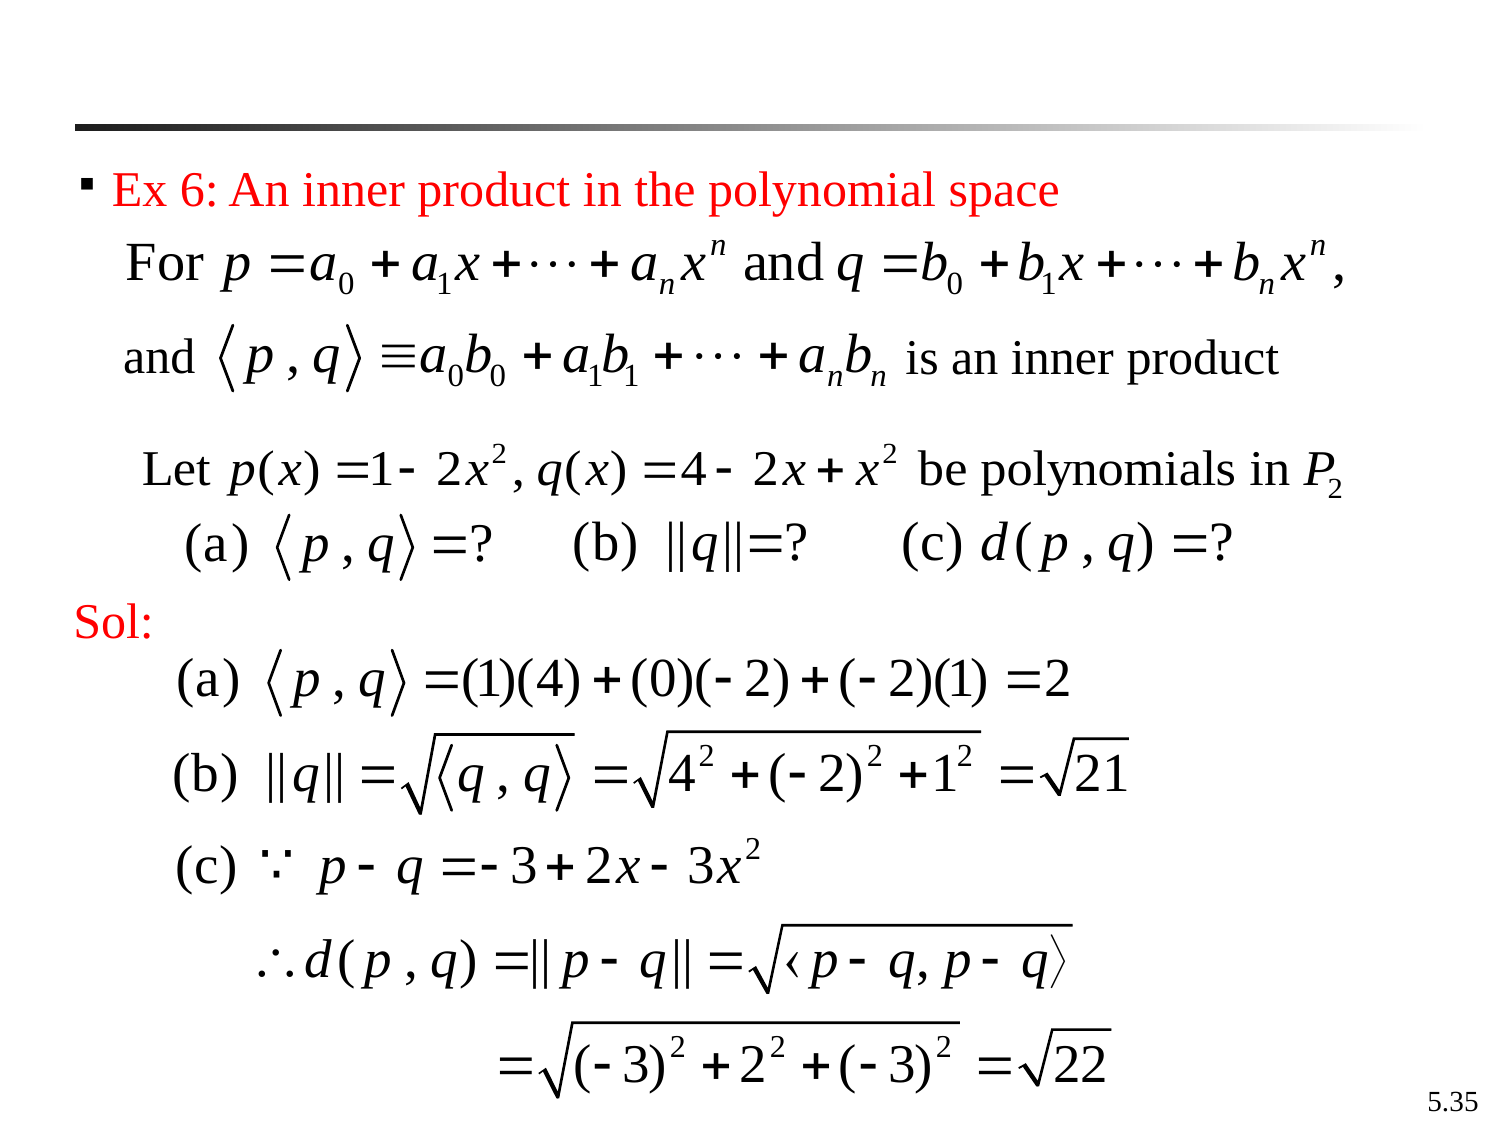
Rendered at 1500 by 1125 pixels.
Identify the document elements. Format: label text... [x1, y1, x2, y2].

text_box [167, 822, 1122, 1111]
text_box Sol: [58, 568, 1359, 694]
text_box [168, 636, 1080, 716]
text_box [565, 509, 820, 584]
text_box and [108, 316, 204, 392]
slide_number 5.35 [1406, 1066, 1500, 1125]
text_box is an inner product [900, 316, 1404, 392]
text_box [177, 501, 503, 593]
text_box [133, 431, 1355, 511]
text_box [164, 717, 1140, 829]
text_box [893, 509, 1242, 584]
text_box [116, 220, 1358, 309]
text_box Ex 6: An inner product in the polynomial space [64, 137, 1365, 250]
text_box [209, 318, 896, 405]
